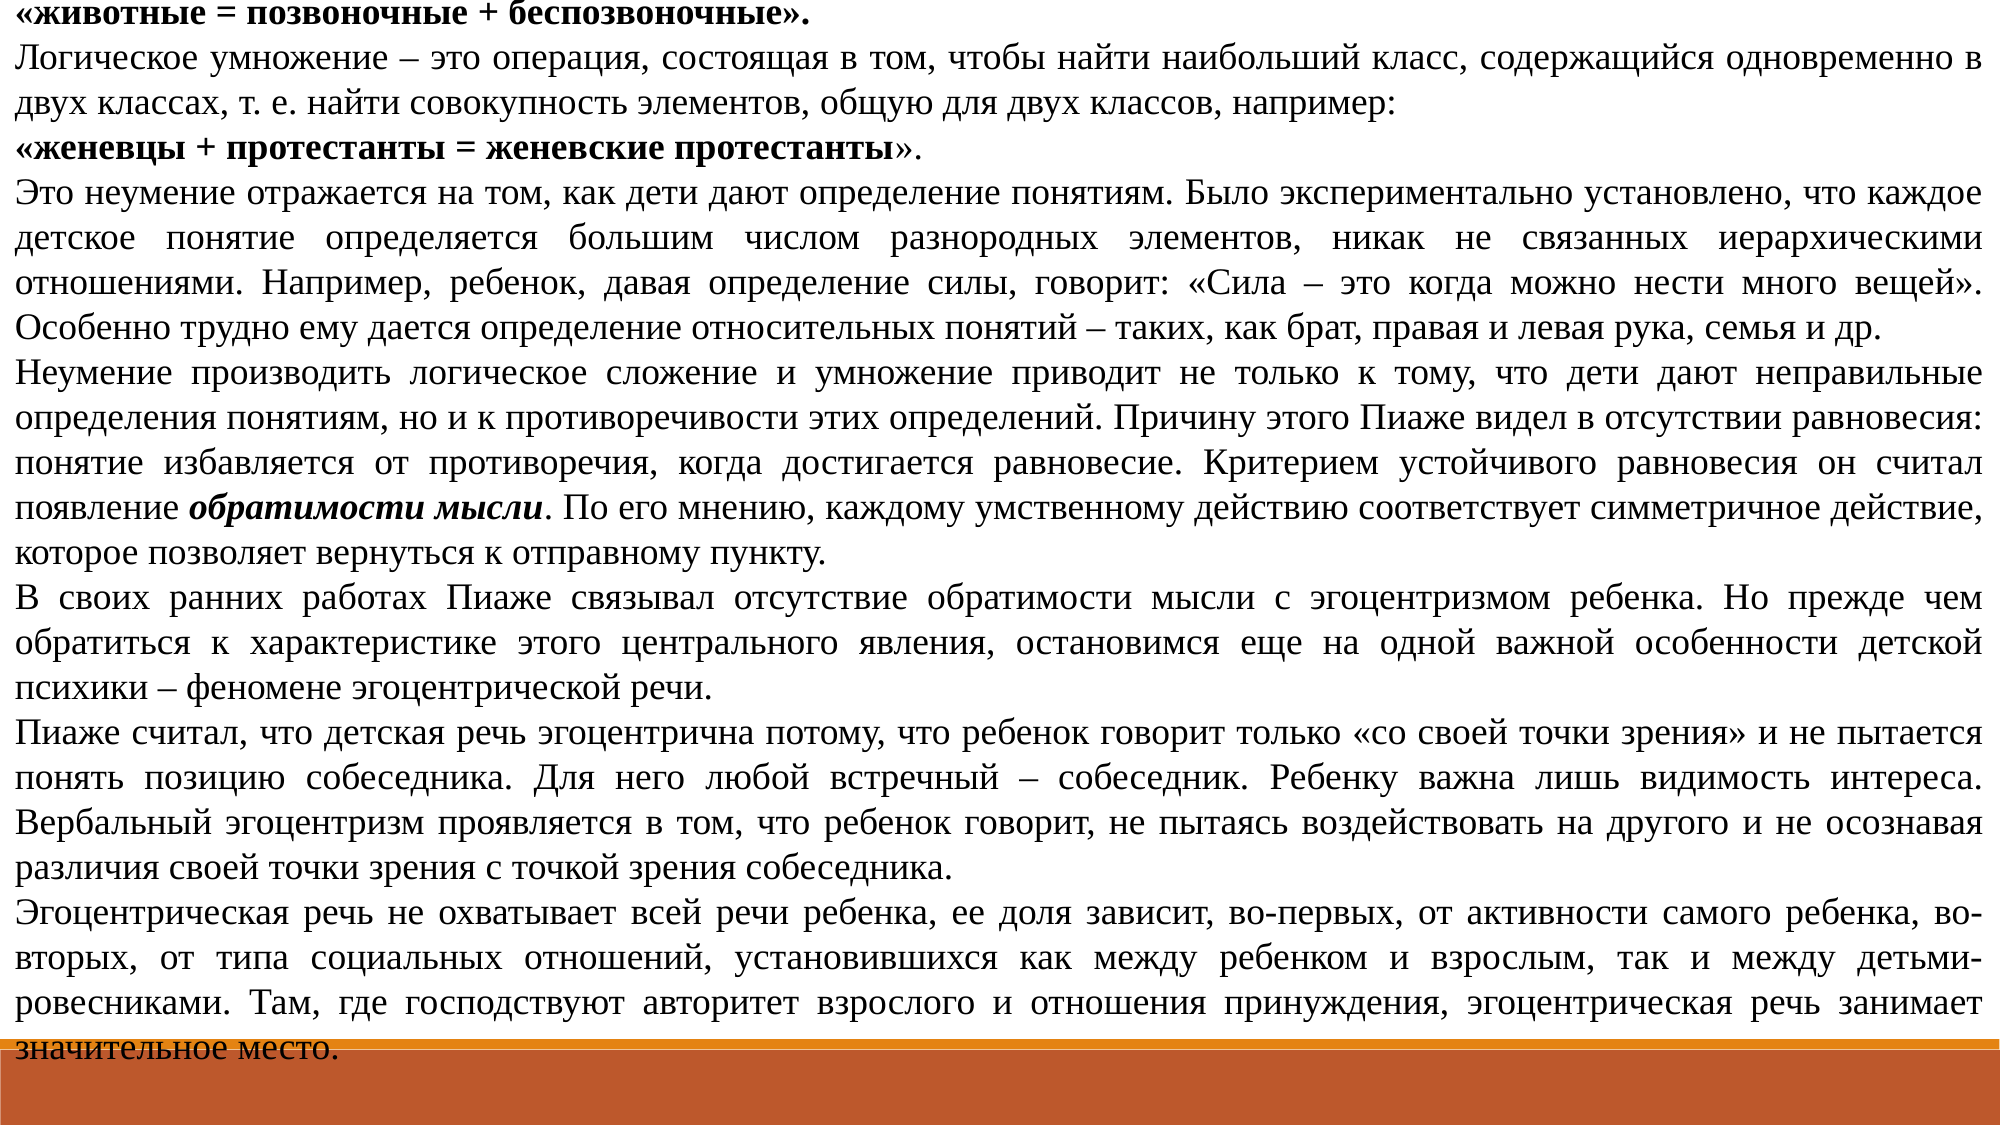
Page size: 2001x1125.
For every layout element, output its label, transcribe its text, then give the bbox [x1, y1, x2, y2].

text_box «животные = позвоночные + беспозвоночные». Логическое умножение – это операция, состоящая в том, чтобы найти наибольший класс, содержащийся одновременно в двух классах, т. е. найти совокупность элементов, общую для двух классов, например: «женевцы + протестанты = женевские протестанты». Это неумение отражается на том, как дети дают определение понятиям. Было экспериментально установлено, что каждое детское понятие определяется большим числом разнородных элементов, никак не связанных иерархическими отношениями. Например, ребенок, давая определение силы, говорит: «Сила – это когда можно нести много вещей». Особенно трудно ему дается определение относительных понятий – таких, как брат, правая и левая рука, семья и др. Неумение производить логическое сложение и умножение приводит не только к тому, что дети дают неправильные определения понятиям, но и к противоречивости этих определений. Причину этого Пиаже видел в отсутствии равновесия: понятие избавляется от противоречия, когда достигается равновесие. Критерием устойчивого равновесия он считал появление обратимости мысли. По его мнению, каждому умственному действию соответствует симметричное действие, которое позволяет вернуться к отправному пункту. В своих ранних работах Пиаже связывал отсутствие обратимости мысли с эгоцентризмом ребенка. Но прежде чем обратиться к характеристике этого центрального явления, остановимся еще на одной важной особенности детской психики – феномене эгоцентрической речи. Пиаже считал, что детская речь эгоцентрична потому, что ребенок говорит только «со своей точки зрения» и не пытается понять позицию собеседника. Для него любой встречный – собеседник. Ребенку важна лишь видимость интереса. Вербальный эгоцентризм проявляется в том, что ребенок говорит, не пытаясь воздействовать на другого и не осознавая различия своей точки зрения с точкой зрения собеседника. Эгоцентрическая речь не охватывает всей речи ребенка, ее доля зависит, во-первых, от активности самого ребенка, во-вторых, от типа социальных отношений, установившихся как между ребенком и взрослым, так и между детьми-ровесниками. Там, где господствуют авторитет взрослого и отношения принуждения, эгоцентрическая речь занимает значительное место. [0, 0, 2000, 1075]
